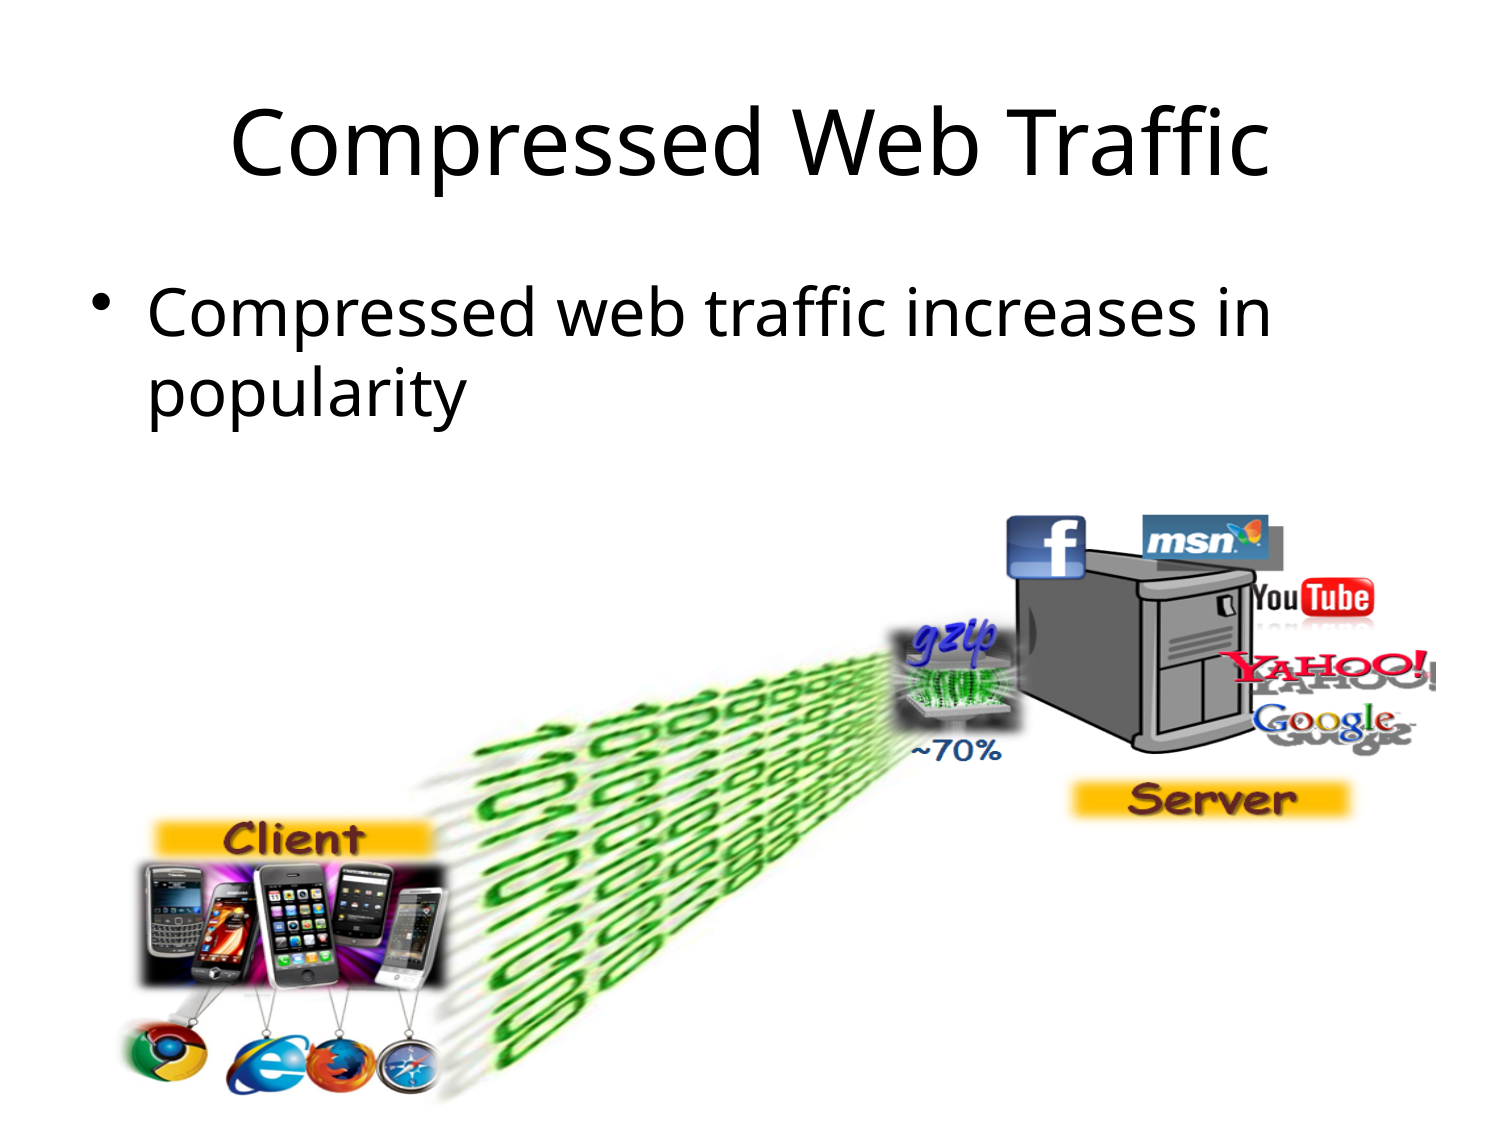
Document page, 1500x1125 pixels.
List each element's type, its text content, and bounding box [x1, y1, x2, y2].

title Compressed Web Traffic [74, 44, 1426, 233]
list Compressed web traffic increases in popularity [74, 262, 1426, 1006]
picture [100, 501, 1436, 1125]
